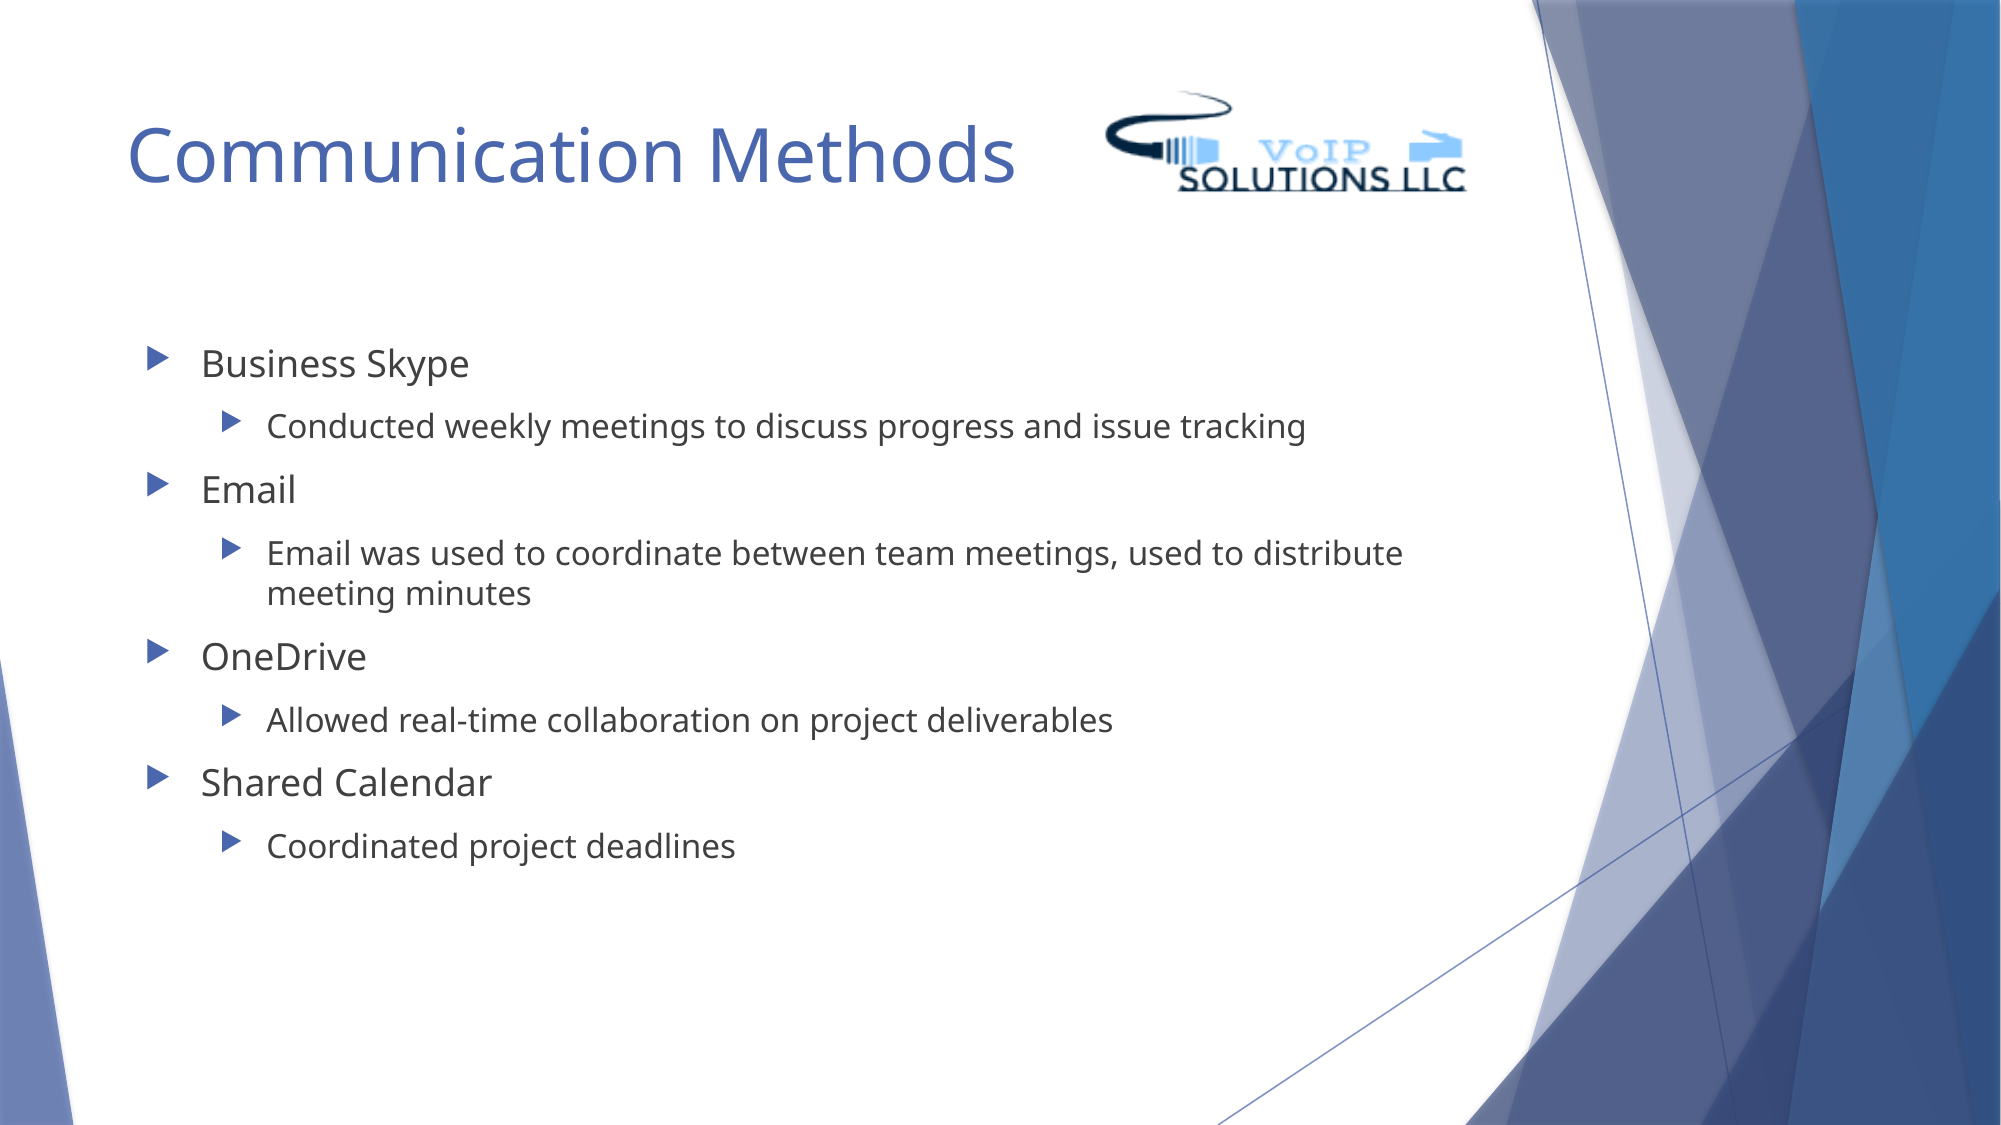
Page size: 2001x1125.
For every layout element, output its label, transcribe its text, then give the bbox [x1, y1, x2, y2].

picture [1071, 0, 1522, 378]
list Business Skype Conducted weekly meetings to discuss progress and issue tracking Email Email was used to coordinate between team meetings, used to distribute meeting minutes OneDrive Allowed real-time collaboration on project deliverables Shared Calendar Coordinated project deadlines [129, 332, 1477, 881]
title Communication Methods [111, 99, 1067, 317]
